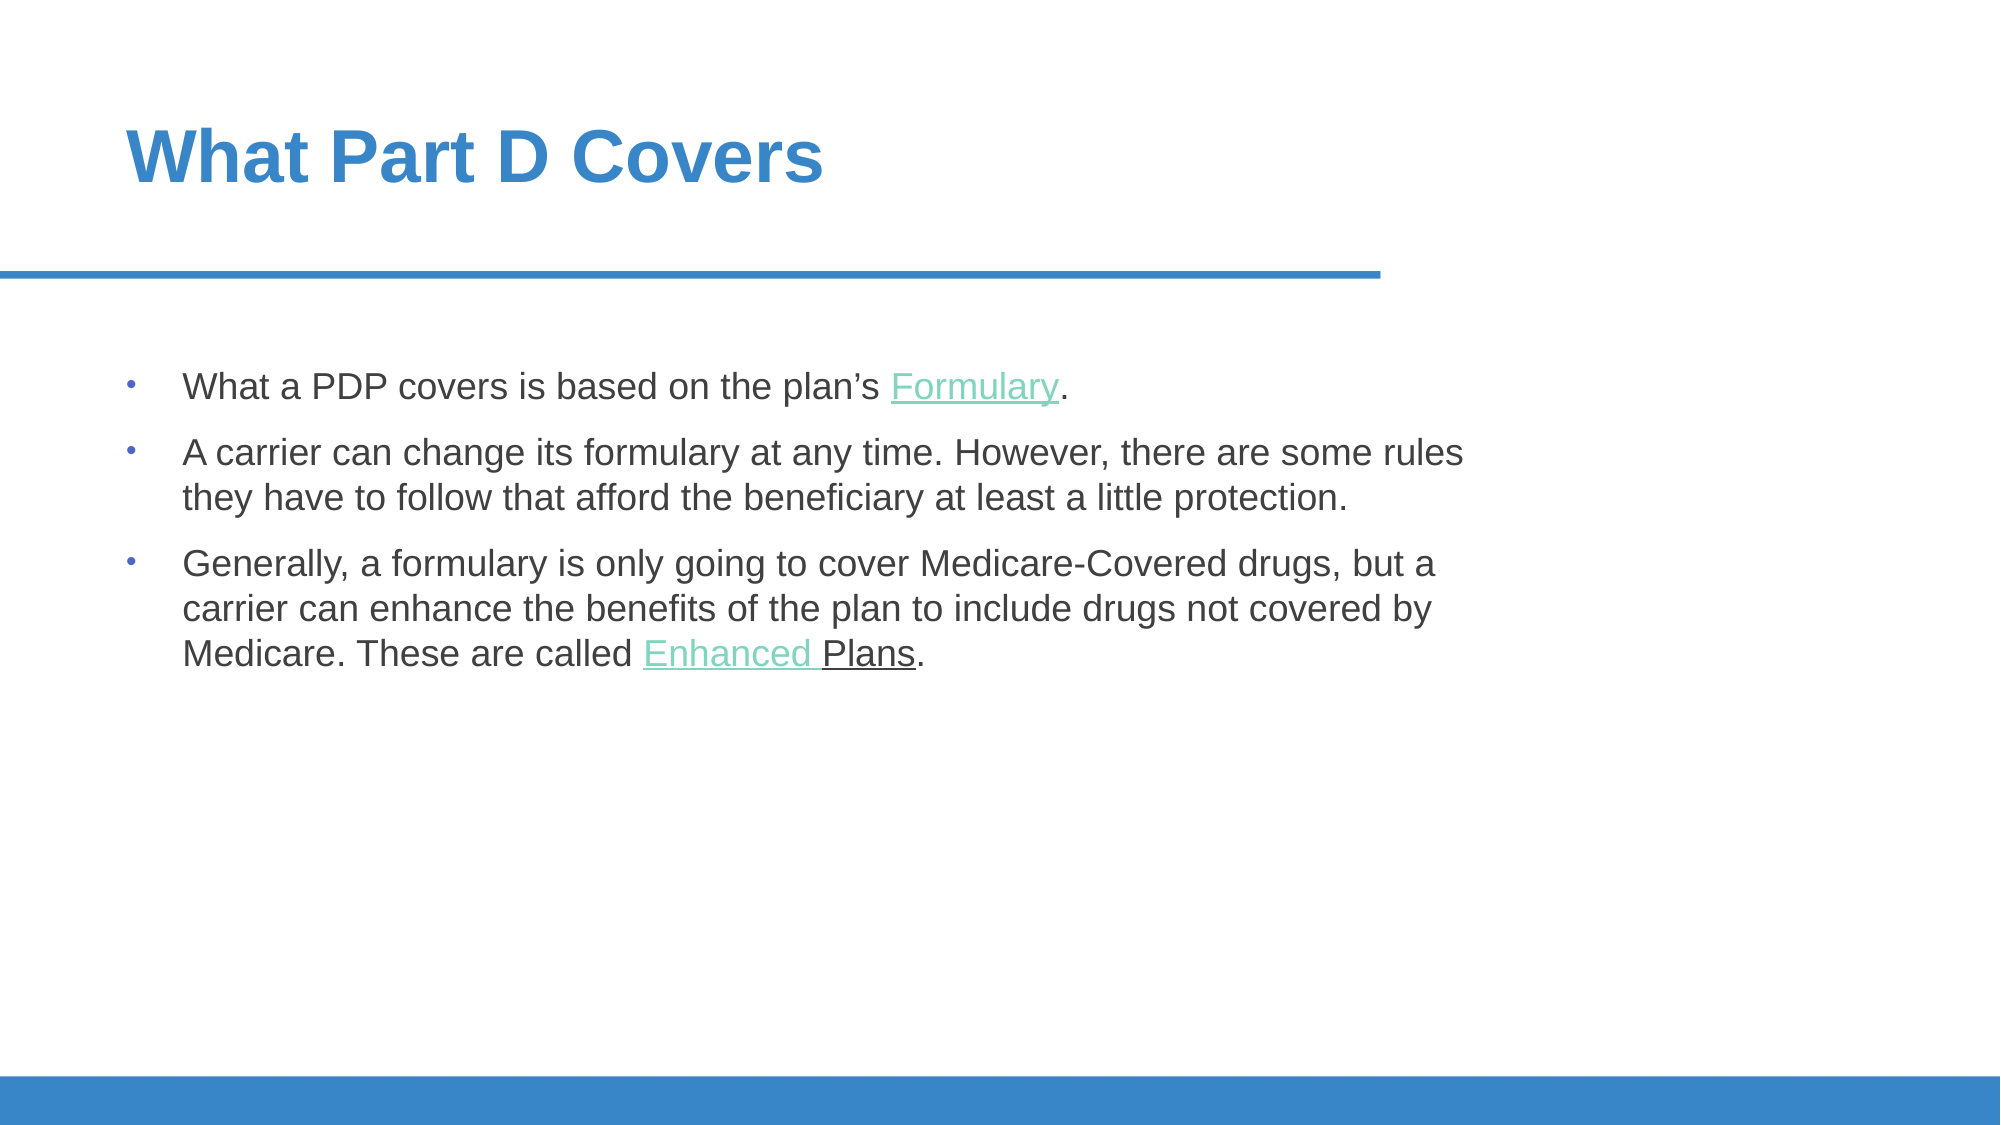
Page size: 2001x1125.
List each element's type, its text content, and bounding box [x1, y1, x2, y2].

picture [0, 0, 2000, 1125]
list What a PDP covers is based on the plan’s Formulary. A carrier can change its formulary at any time. However, there are some rules they have to follow that afford the beneficiary at least a little protection. Generally, a formulary is only going to cover Medicare-Covered drugs, but a carrier can enhance the benefits of the plan to include drugs not covered by Medicare. These are called Enhanced Plans. [111, 354, 1522, 992]
title What Part D Covers [111, 99, 1522, 317]
